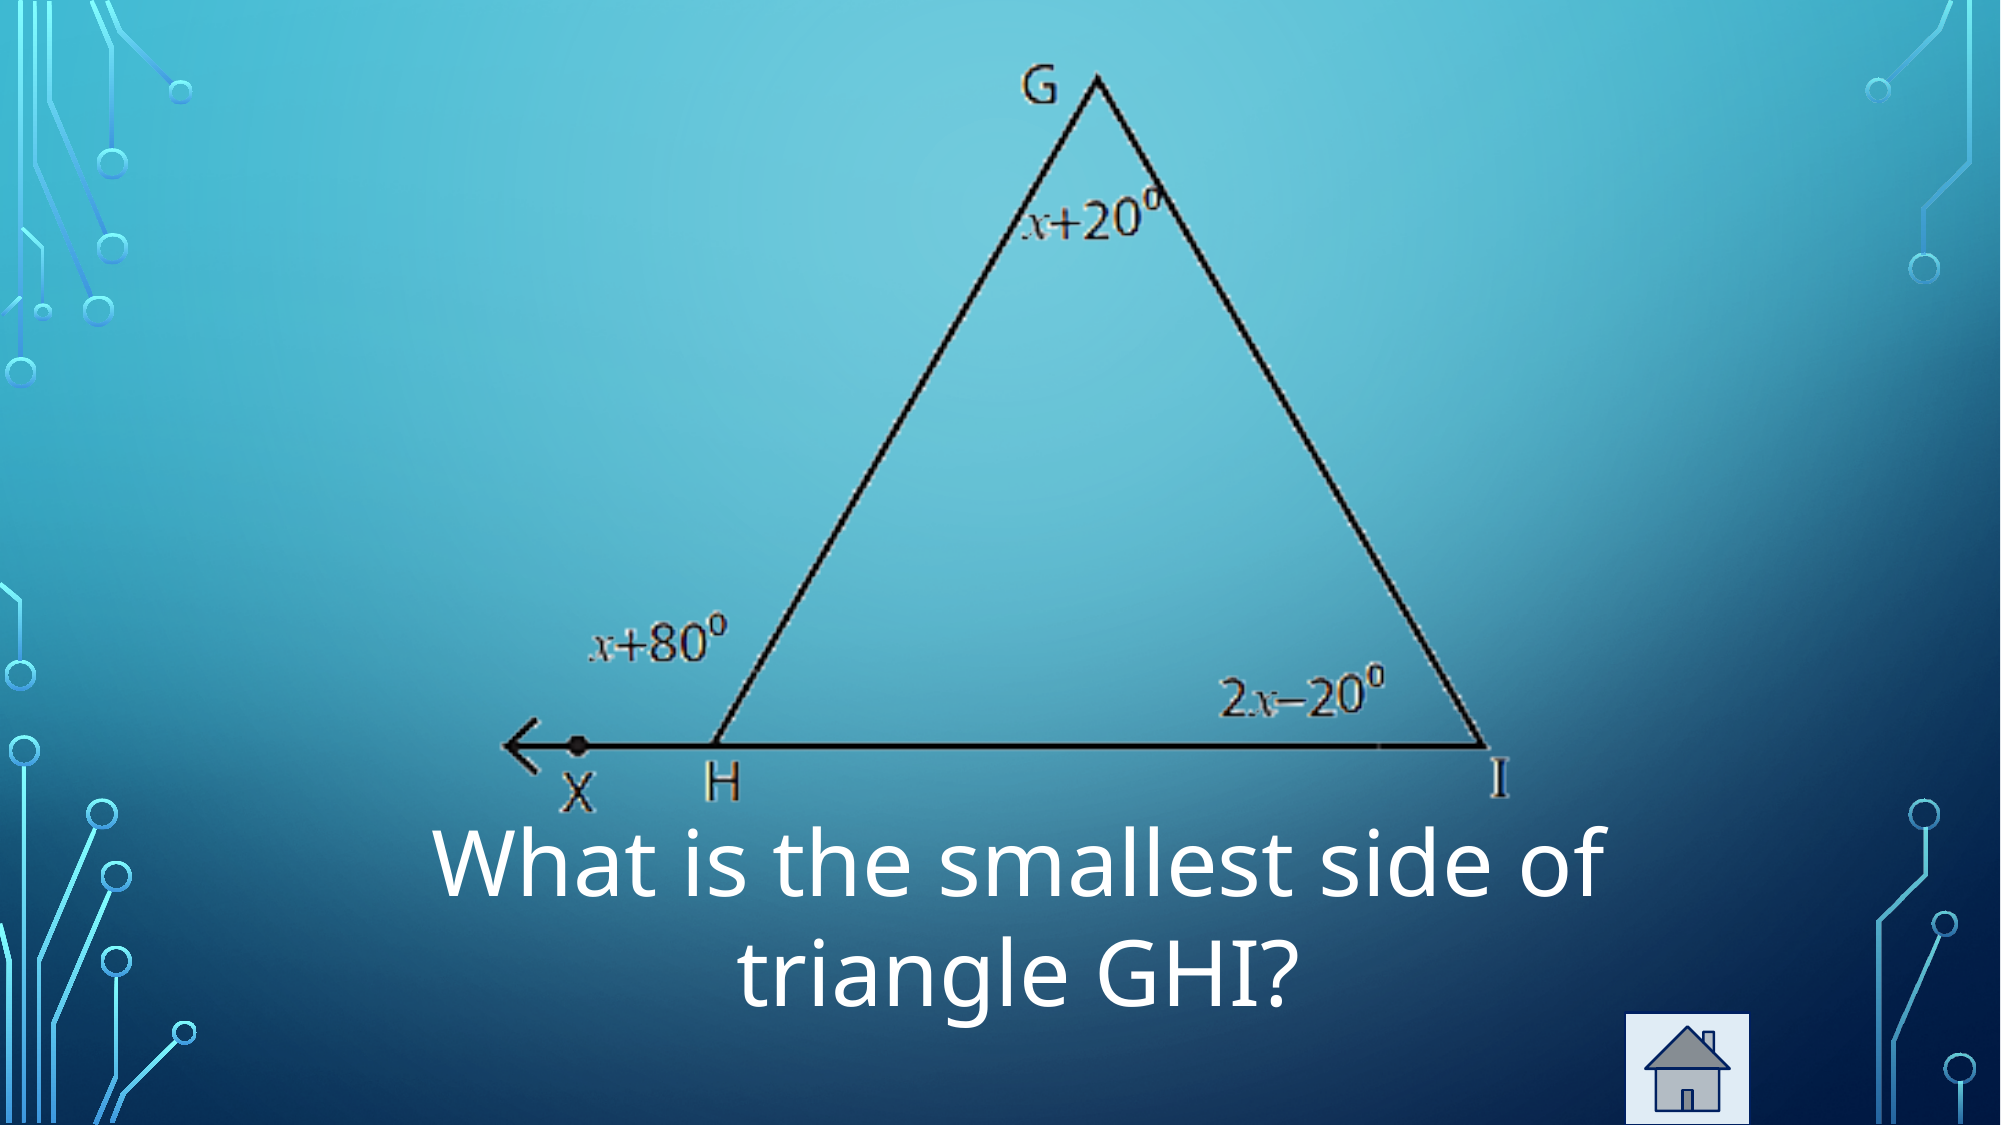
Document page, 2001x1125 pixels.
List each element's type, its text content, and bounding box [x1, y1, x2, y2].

text_box What is the smallest side of triangle GHI? [349, 797, 1688, 1033]
text_box [1624, 1011, 1751, 1125]
picture [491, 0, 1547, 865]
